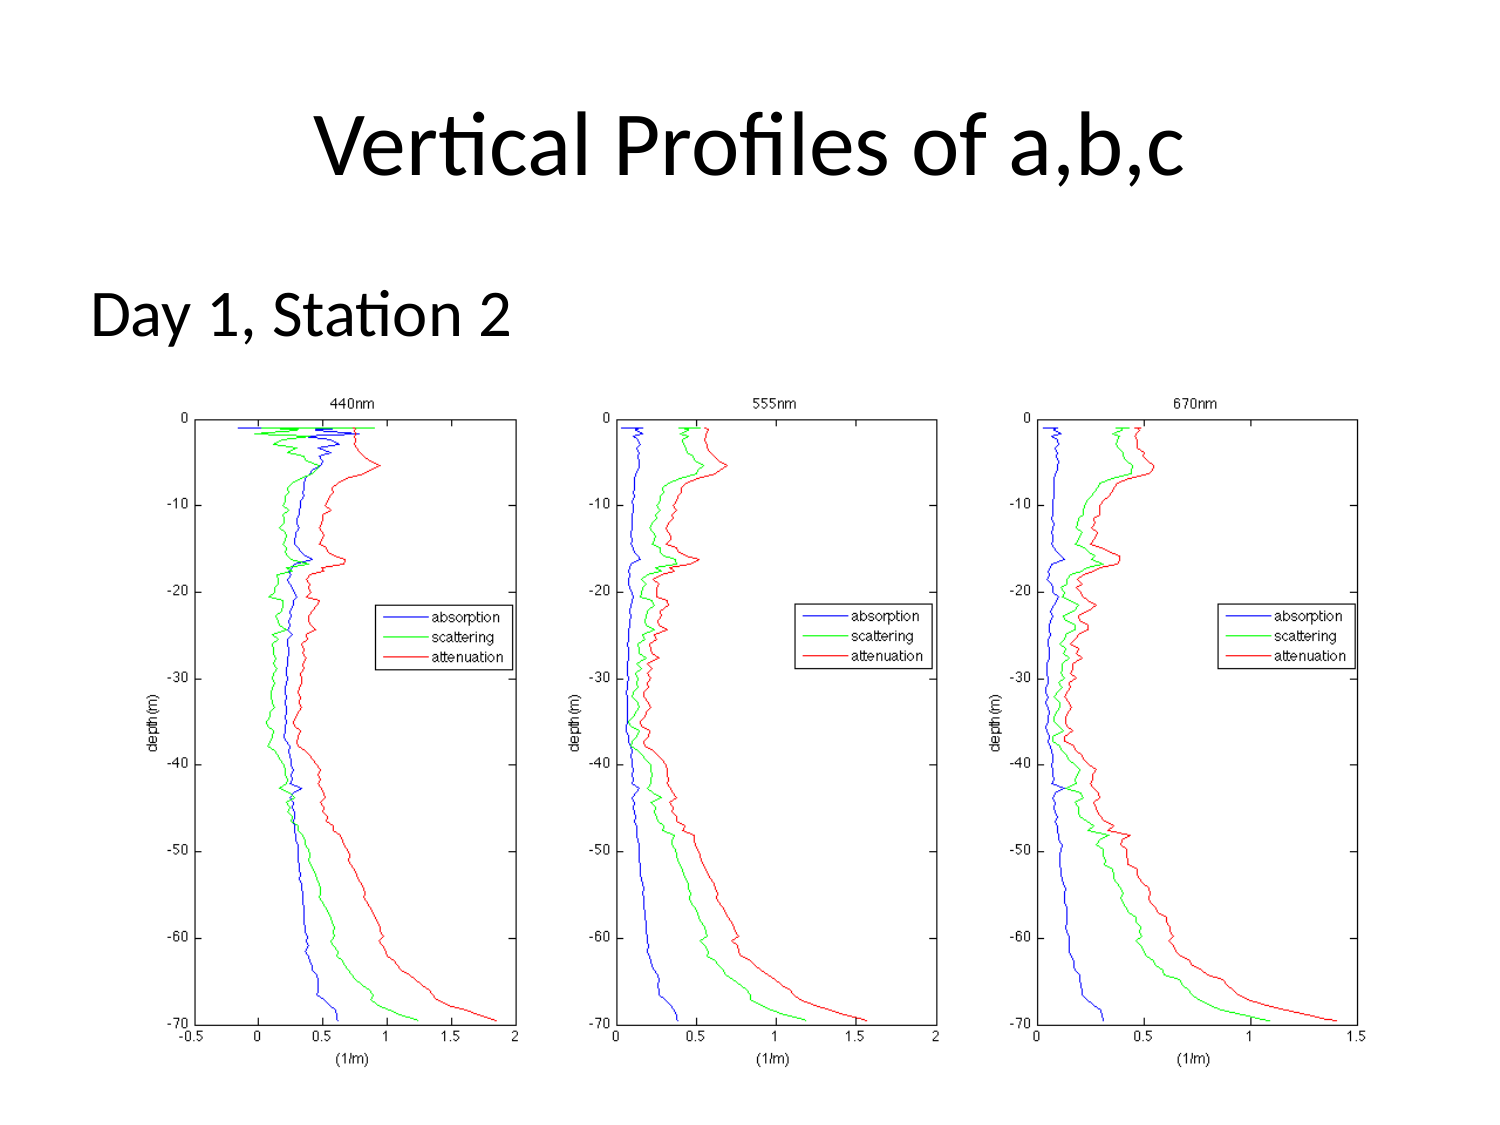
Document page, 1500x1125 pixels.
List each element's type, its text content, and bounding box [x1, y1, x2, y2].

title Vertical Profiles of a,b,c [75, 45, 1425, 233]
picture [0, 362, 1500, 1107]
list Day 1, Station 2 [75, 262, 1050, 361]
